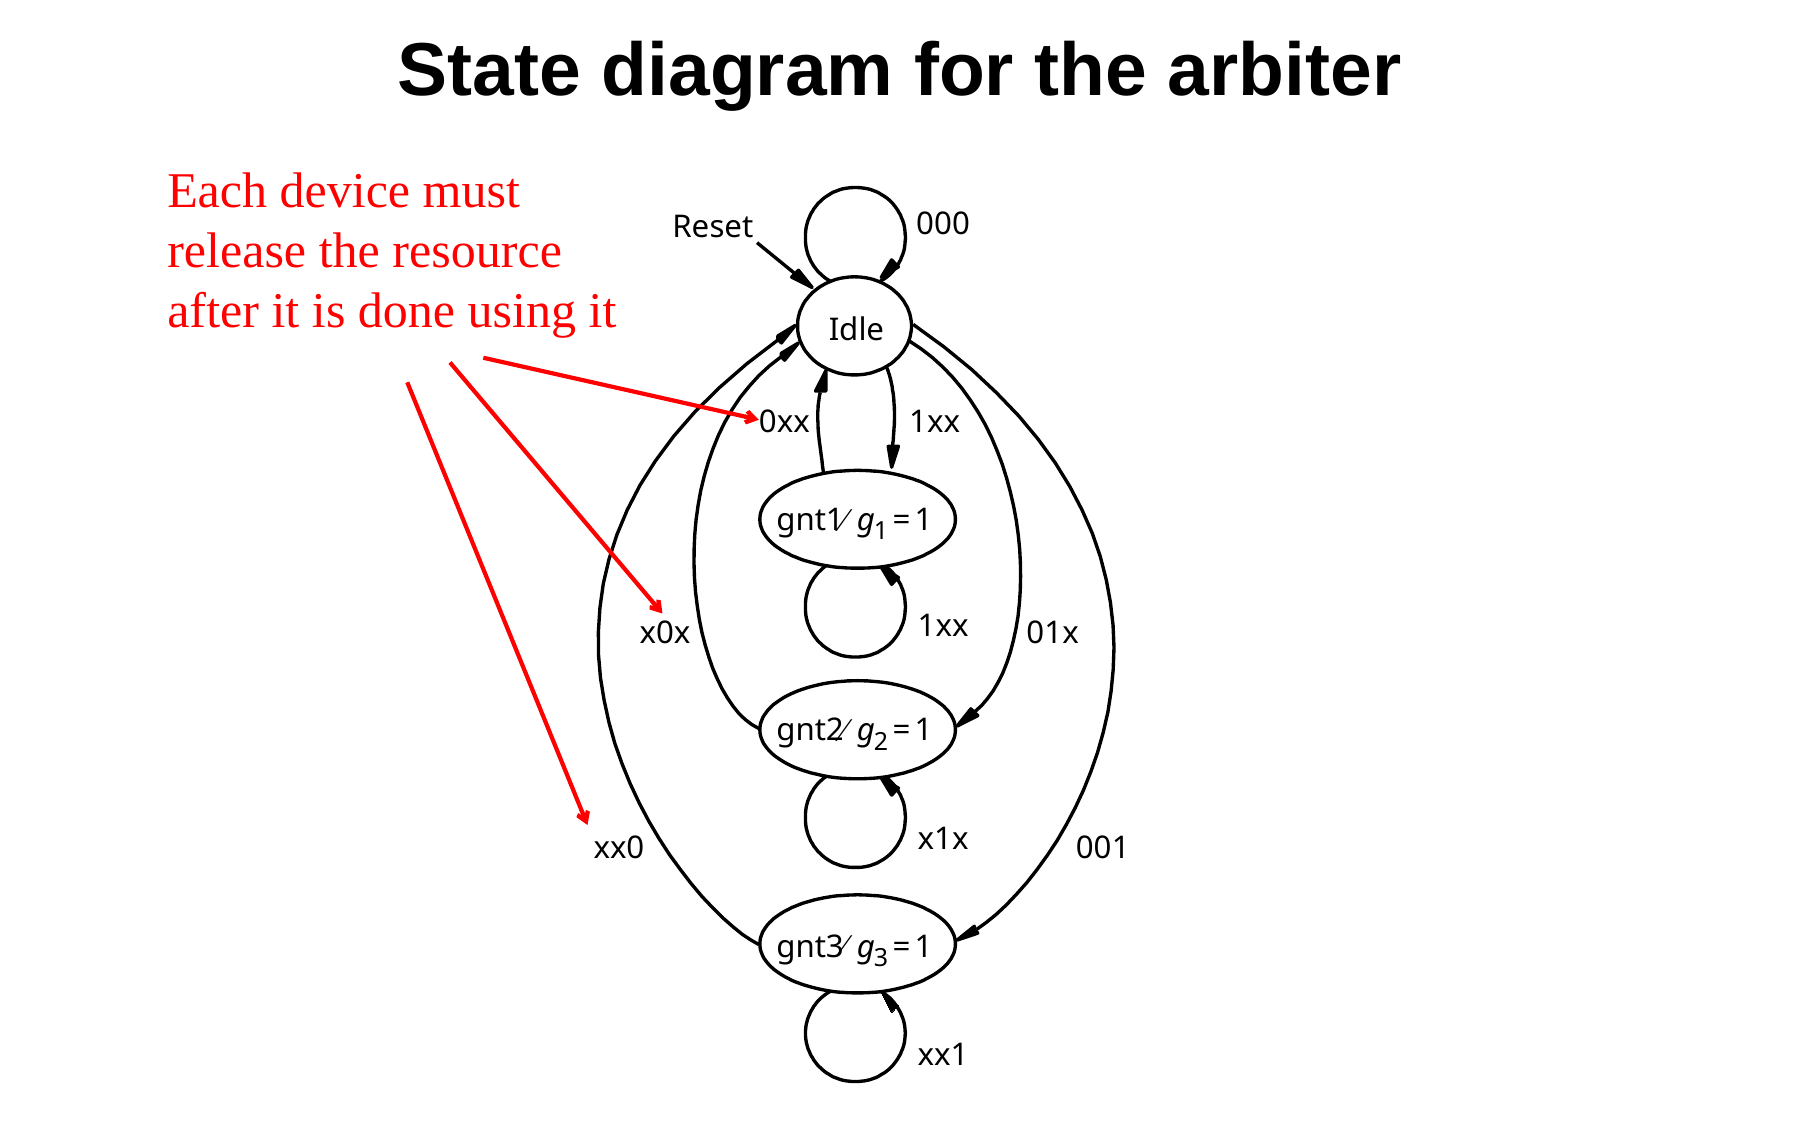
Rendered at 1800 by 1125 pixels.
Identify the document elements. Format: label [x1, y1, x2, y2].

text_box [152, 149, 1135, 1082]
text_box [149, 12, 1650, 125]
